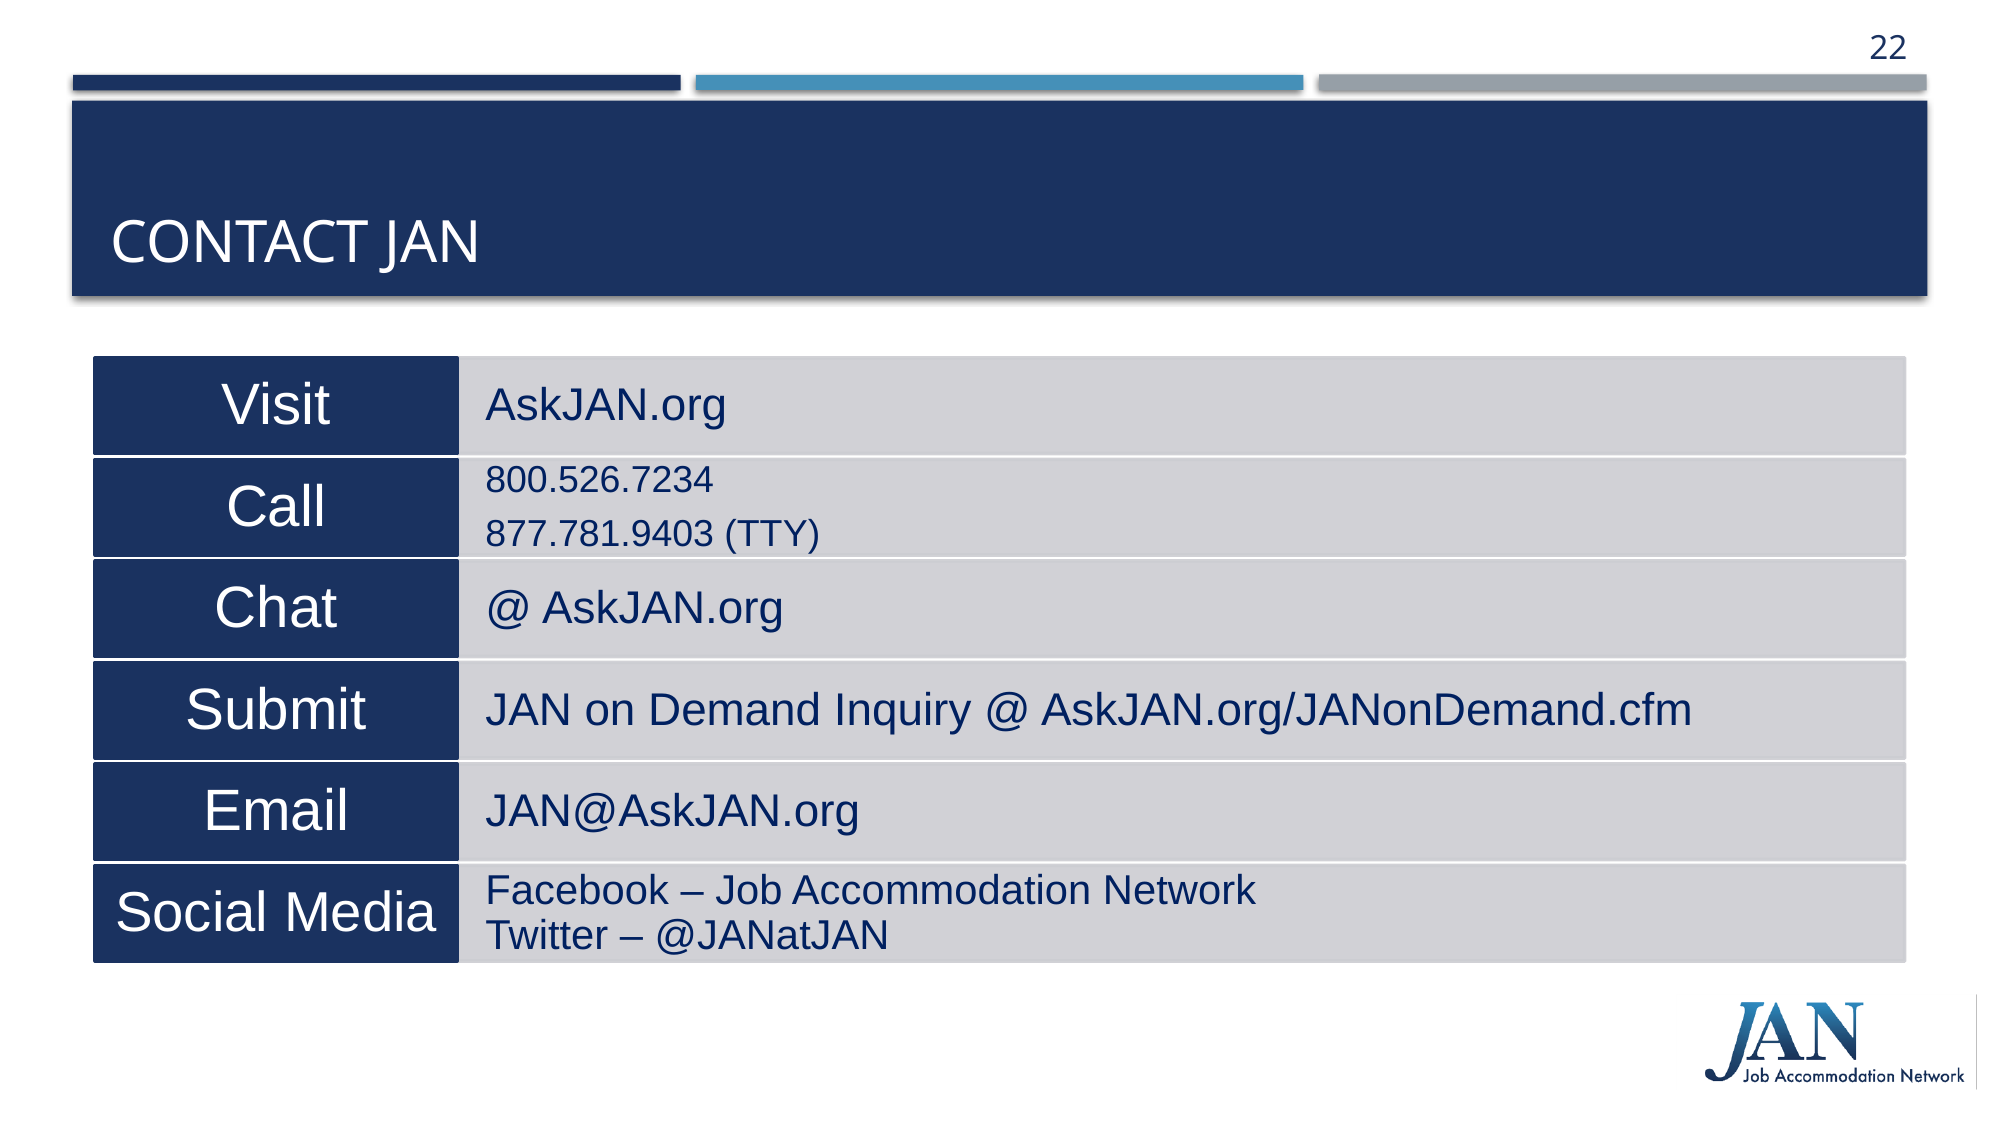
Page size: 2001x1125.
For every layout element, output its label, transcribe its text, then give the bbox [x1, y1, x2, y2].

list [94, 357, 1906, 962]
title Contact JAN [95, 115, 1905, 282]
picture [1676, 994, 1977, 1090]
slide_number 22 [1749, 17, 1923, 77]
